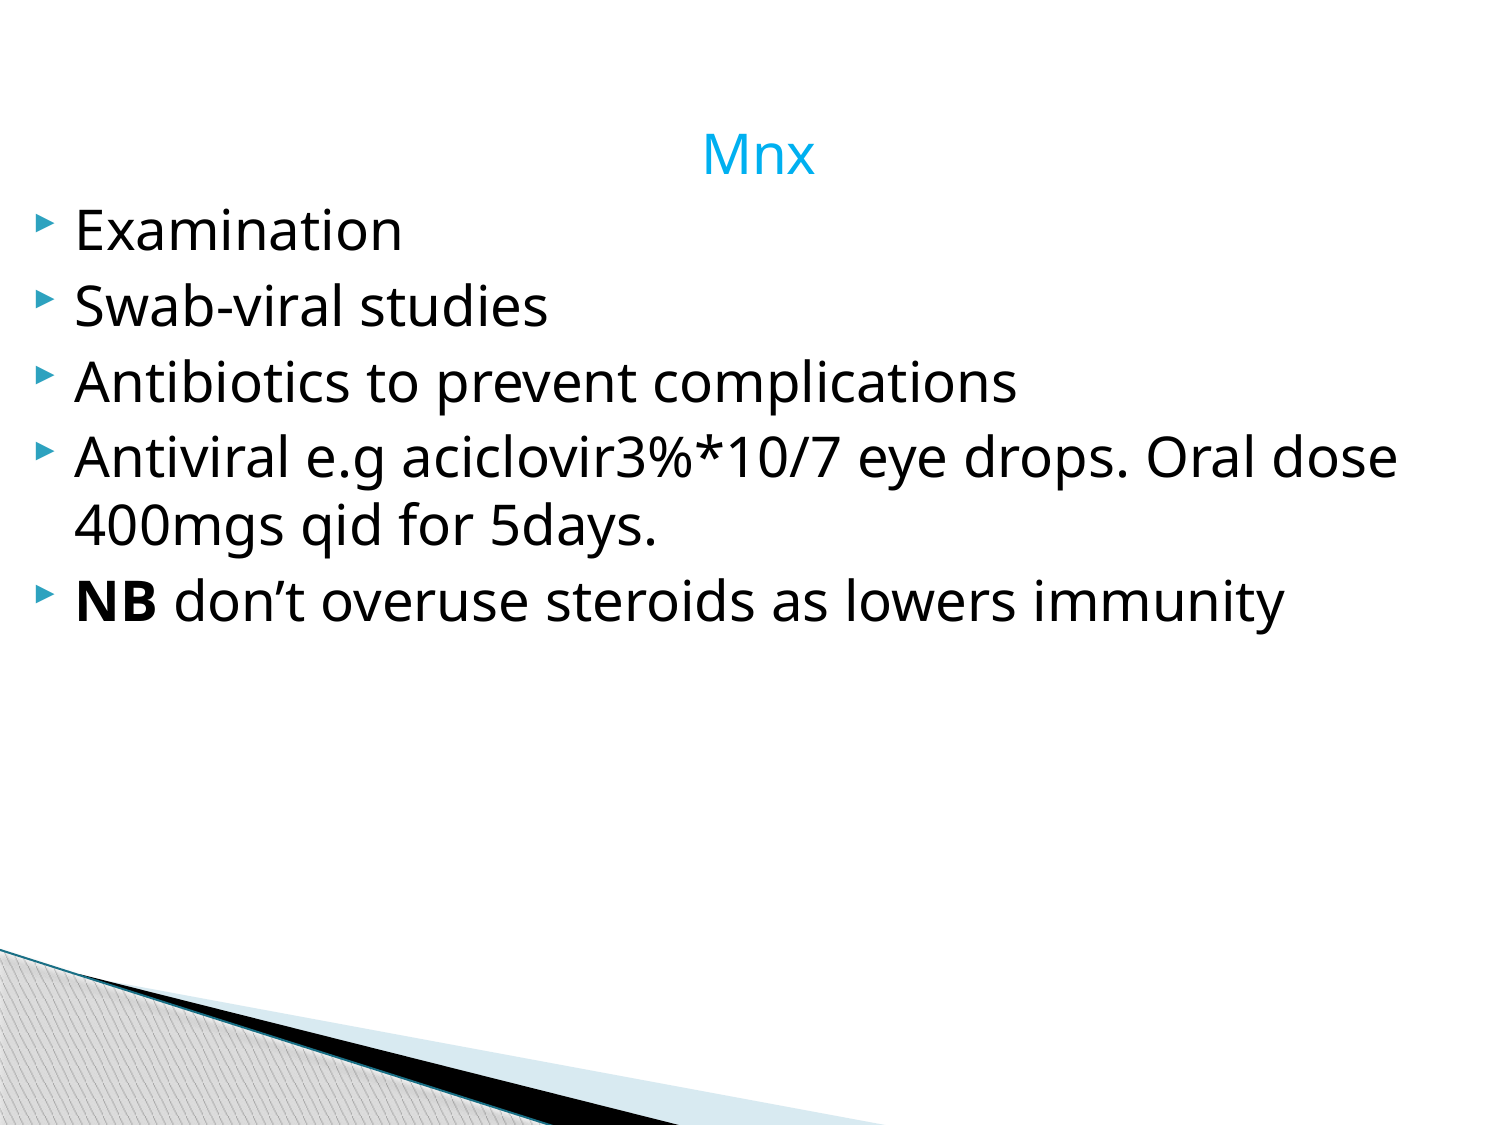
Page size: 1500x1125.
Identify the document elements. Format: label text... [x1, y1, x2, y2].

list Mnx Examination Swab-viral studies Antibiotics to prevent complications Antiviral e.g aciclovir3%*10/7 eye drops. Oral dose 400mgs qid for 5days. NB don’t overuse steroids as lowers immunity [0, 35, 1500, 1102]
